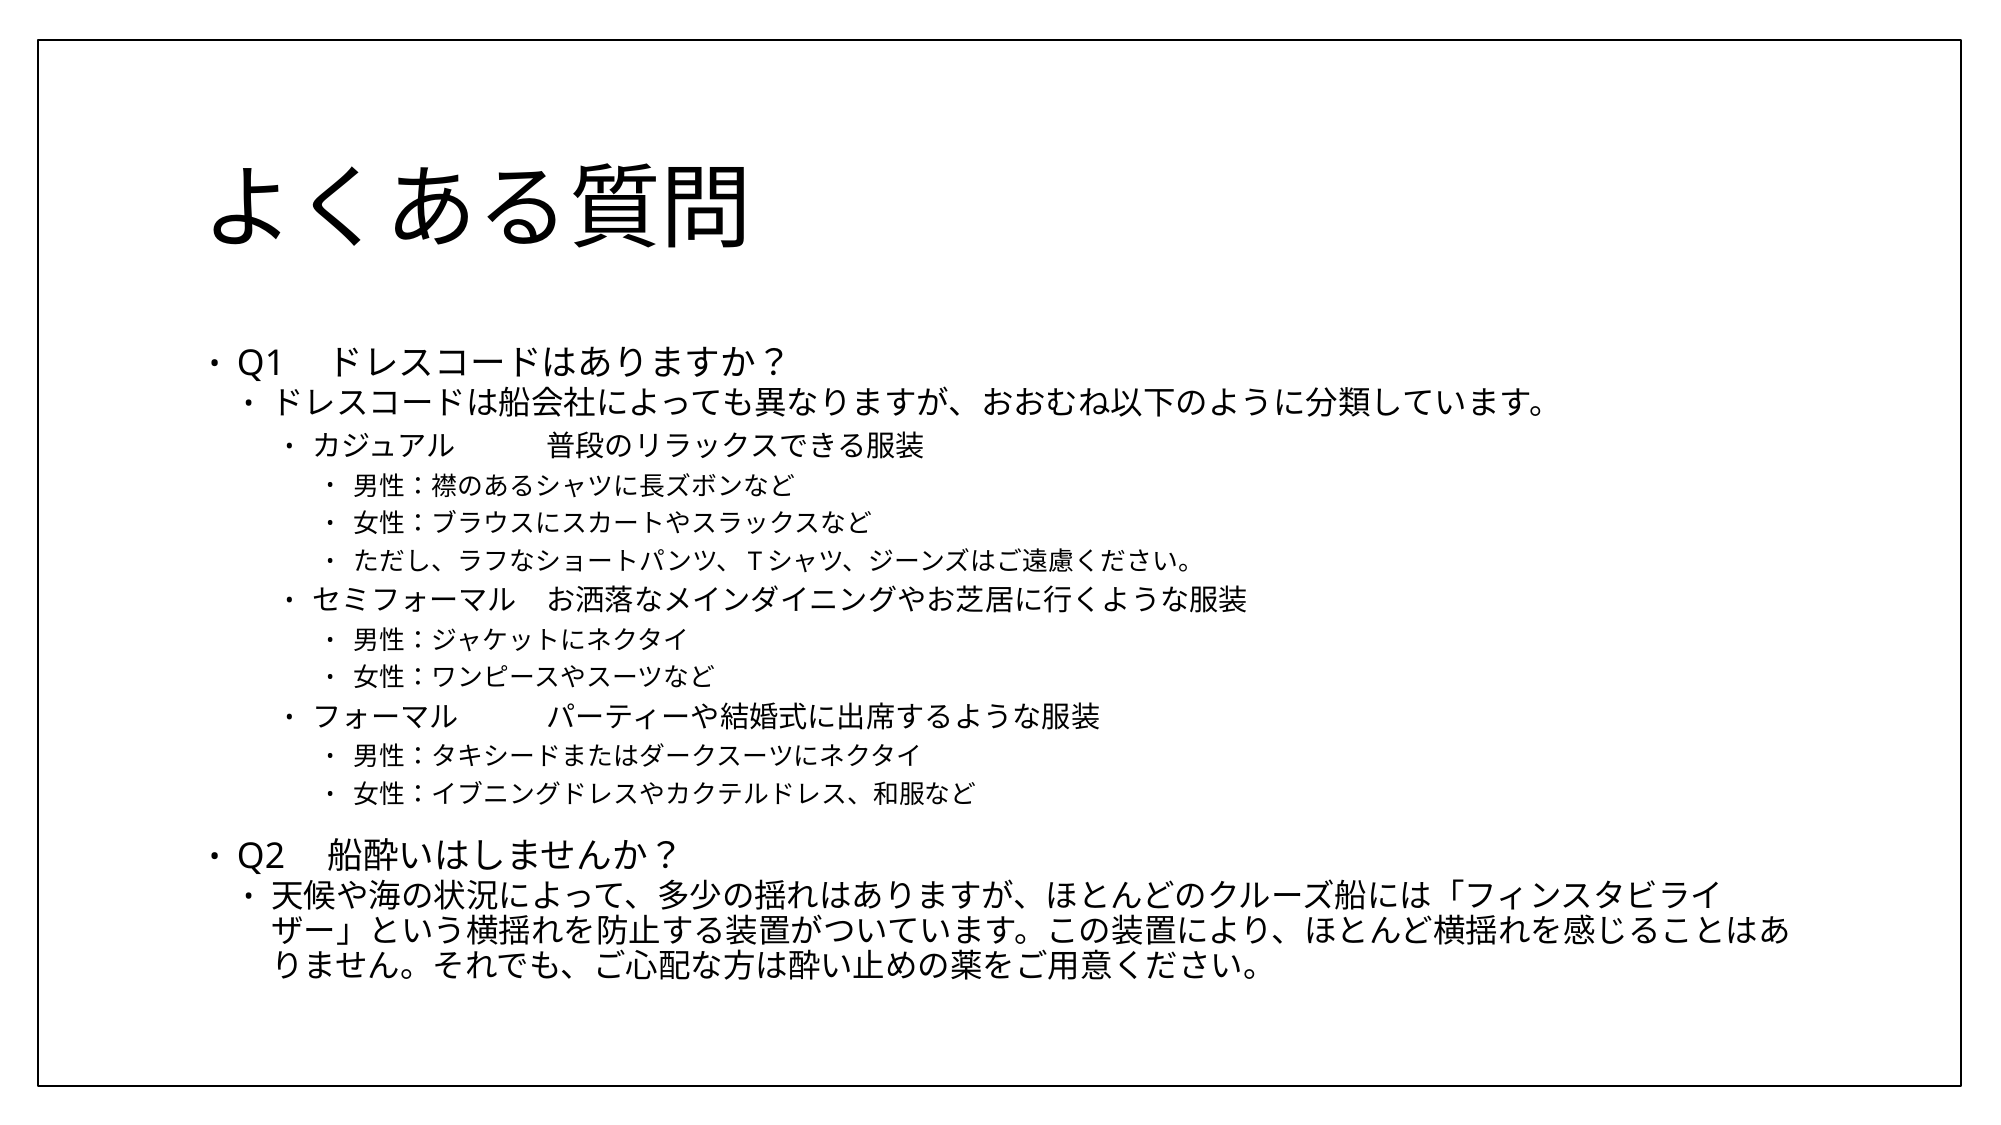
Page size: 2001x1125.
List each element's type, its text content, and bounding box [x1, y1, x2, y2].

list Q1 ドレスコードはありますか？ ドレスコードは船会社によっても異なりますが、おおむね以下のように分類しています。 カジュアル 普段のリラックスできる服装 男性：襟のあるシャツに長ズボンなど 女性：ブラウスにスカートやスラックスなど ただし、ラフなショートパンツ、Tシャツ、ジーンズはご遠慮ください。 セミフォーマル お洒落なメインダイニングやお芝居に行くような服装 男性：ジャケットにネクタイ 女性：ワンピースやスーツなど フォーマル パーティーや結婚式に出席するような服装 男性：タキシードまたはダークスーツにネクタイ 女性：イブニングドレスやカクテルドレス、和服など Q2 船酔いはしませんか？ 天候や海の状況によって、多少の揺れはありますが、ほとんどのクルーズ船には「フィンスタビライザー」という横揺れを防止する装置がついています。この装置により、ほとんど横揺れを感じることはありません。それでも、ご心配な方は酔い止めの薬をご用意ください。 [187, 337, 1808, 1000]
title よくある質問 [187, 99, 1808, 323]
